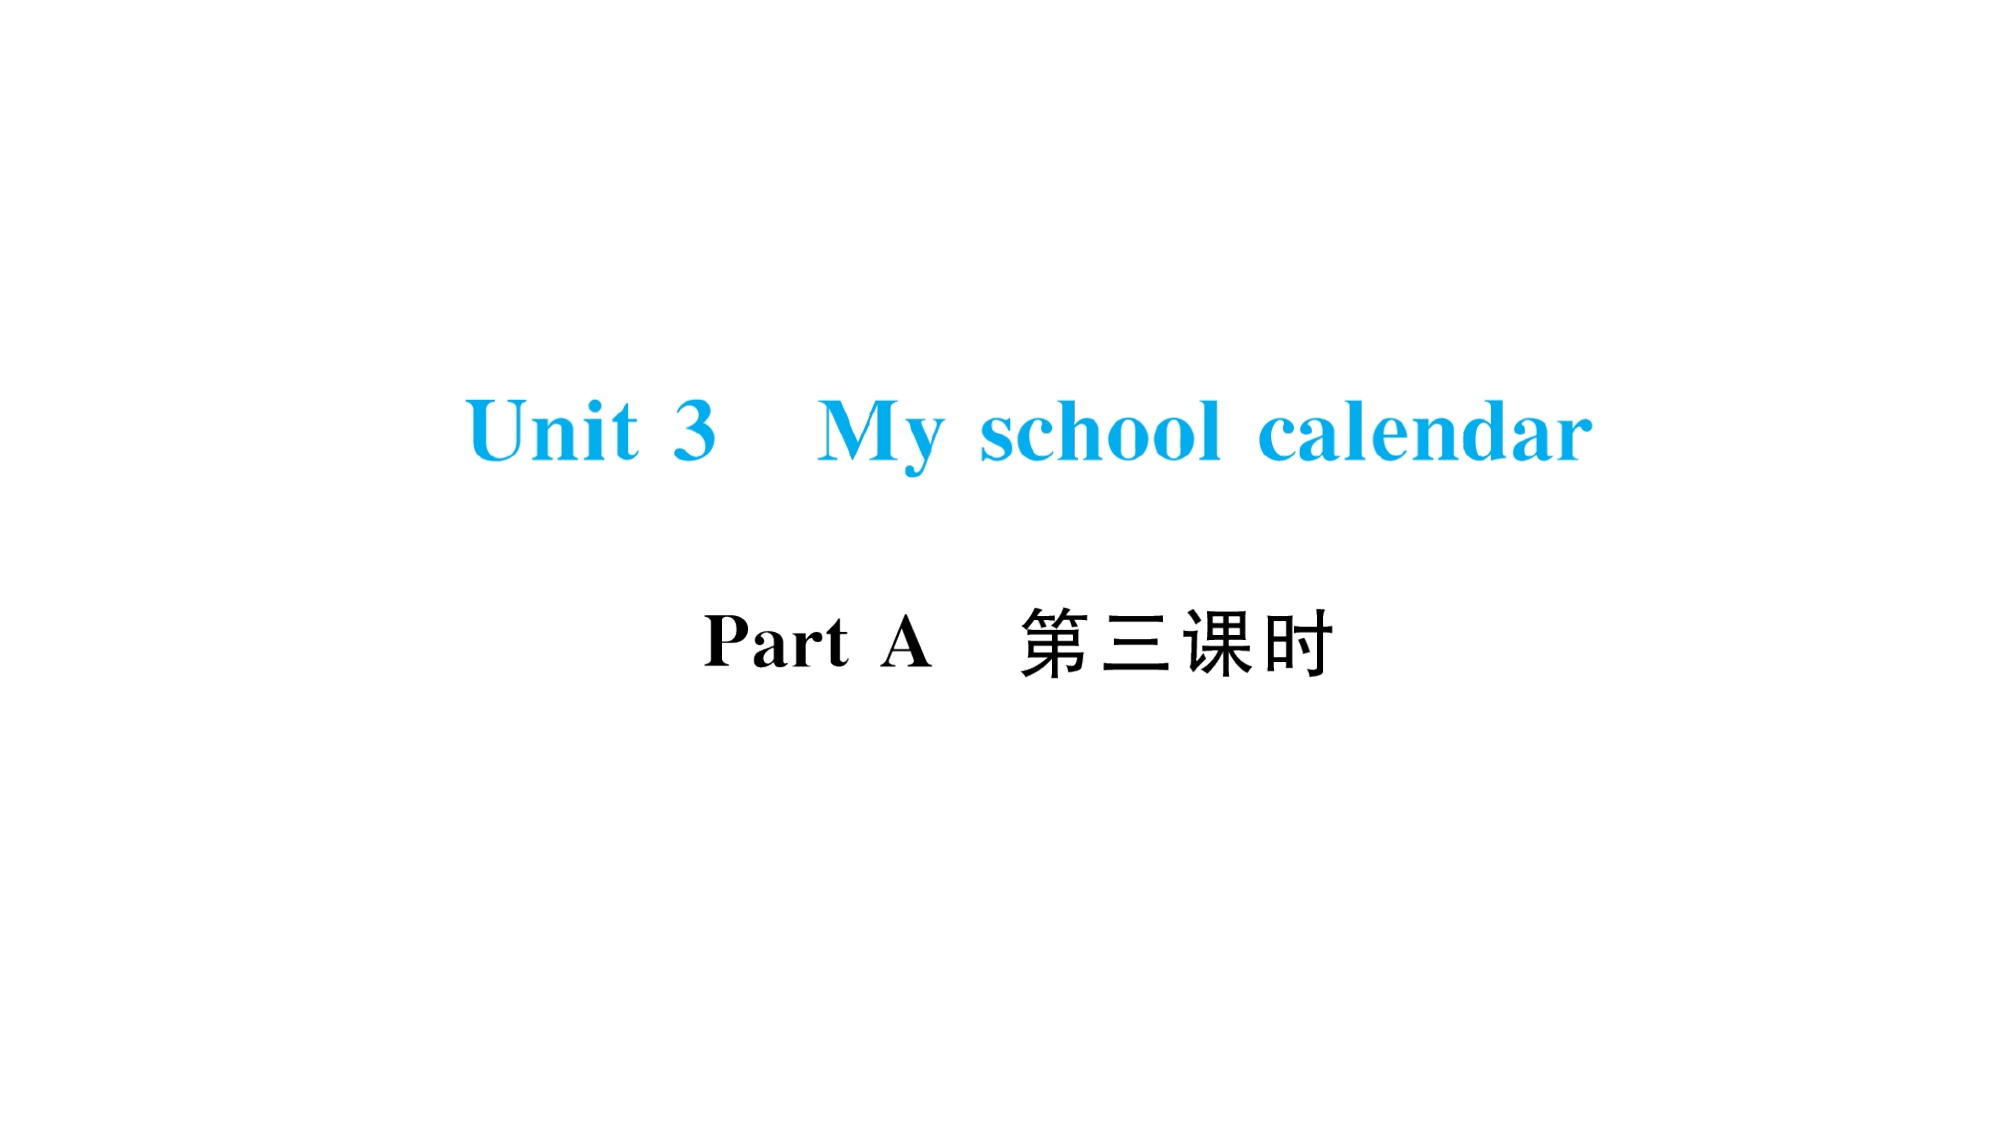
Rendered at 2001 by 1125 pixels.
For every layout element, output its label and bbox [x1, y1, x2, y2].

picture [699, 572, 1404, 730]
picture [460, 348, 1642, 514]
